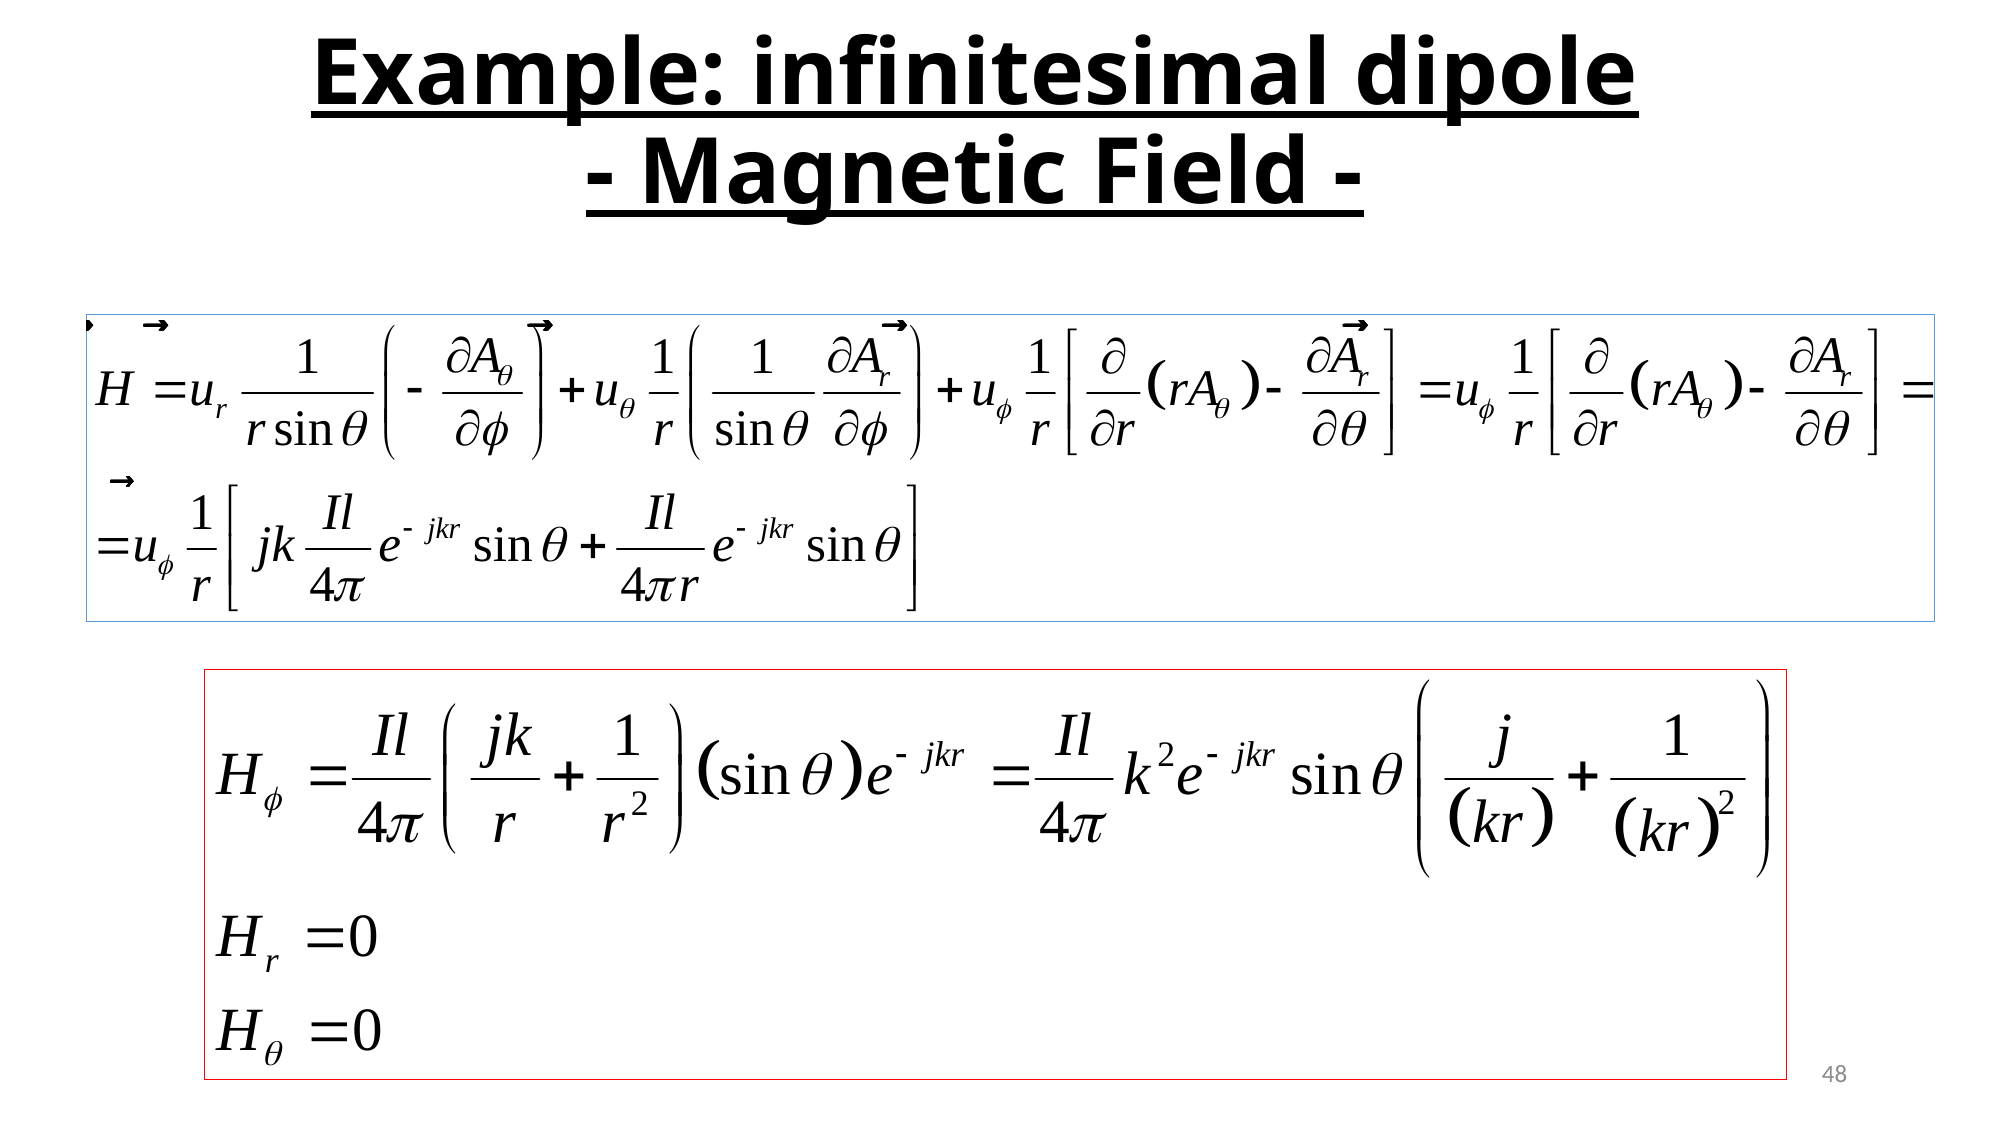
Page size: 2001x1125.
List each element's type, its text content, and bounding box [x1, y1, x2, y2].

slide_number 48 [1412, 1042, 1863, 1103]
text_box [86, 314, 1935, 622]
title Example: infinitesimal dipole - Magnetic Field - [112, 1, 1838, 249]
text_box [204, 669, 1787, 1080]
